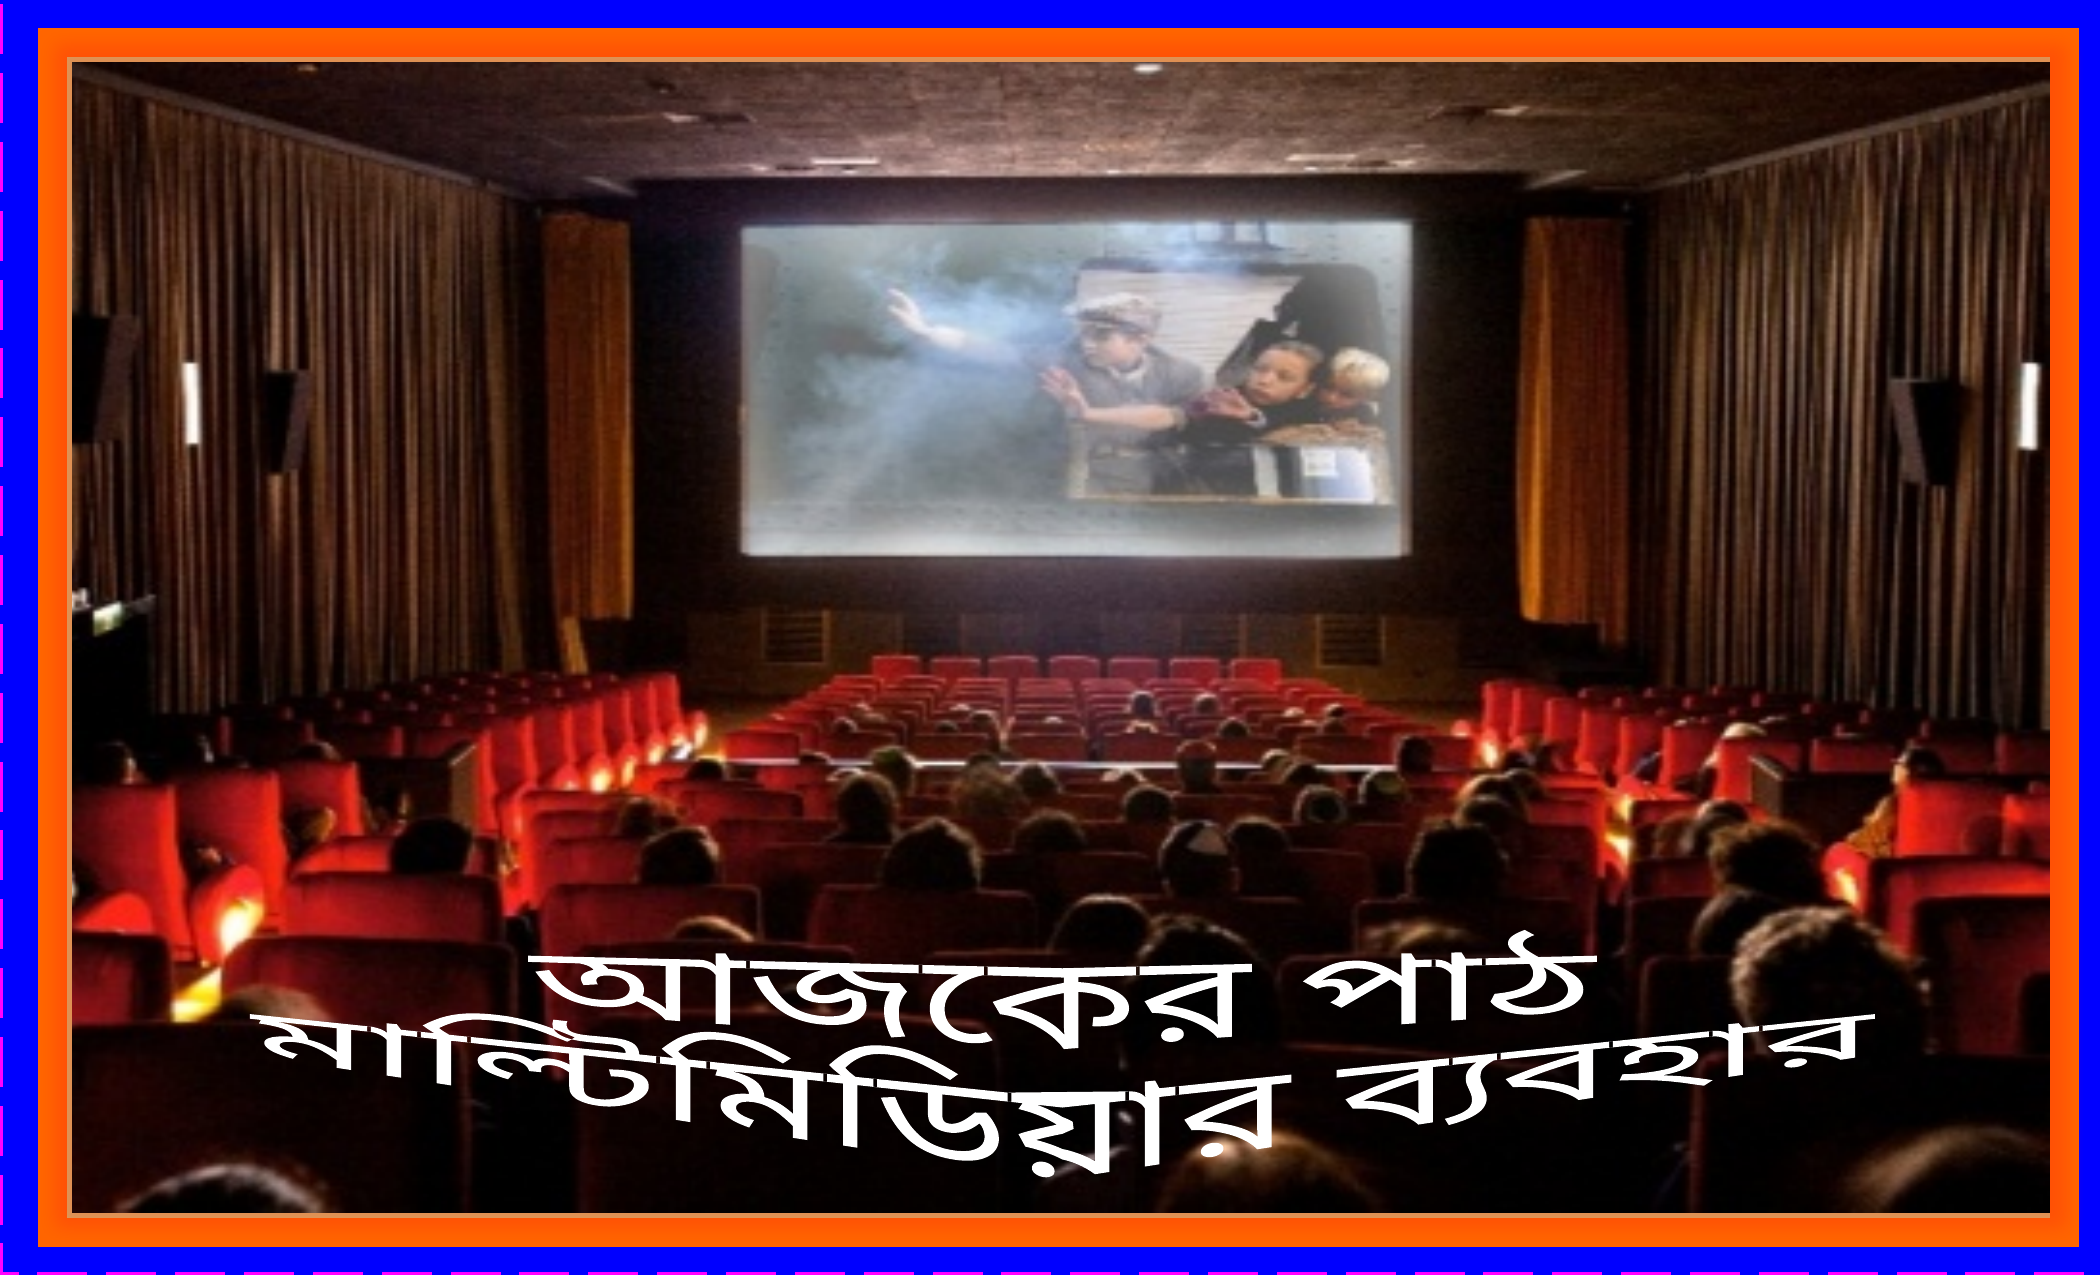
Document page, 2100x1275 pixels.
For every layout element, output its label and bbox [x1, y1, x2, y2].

picture [72, 62, 2051, 1213]
text_box [0, 0, 2100, 1275]
